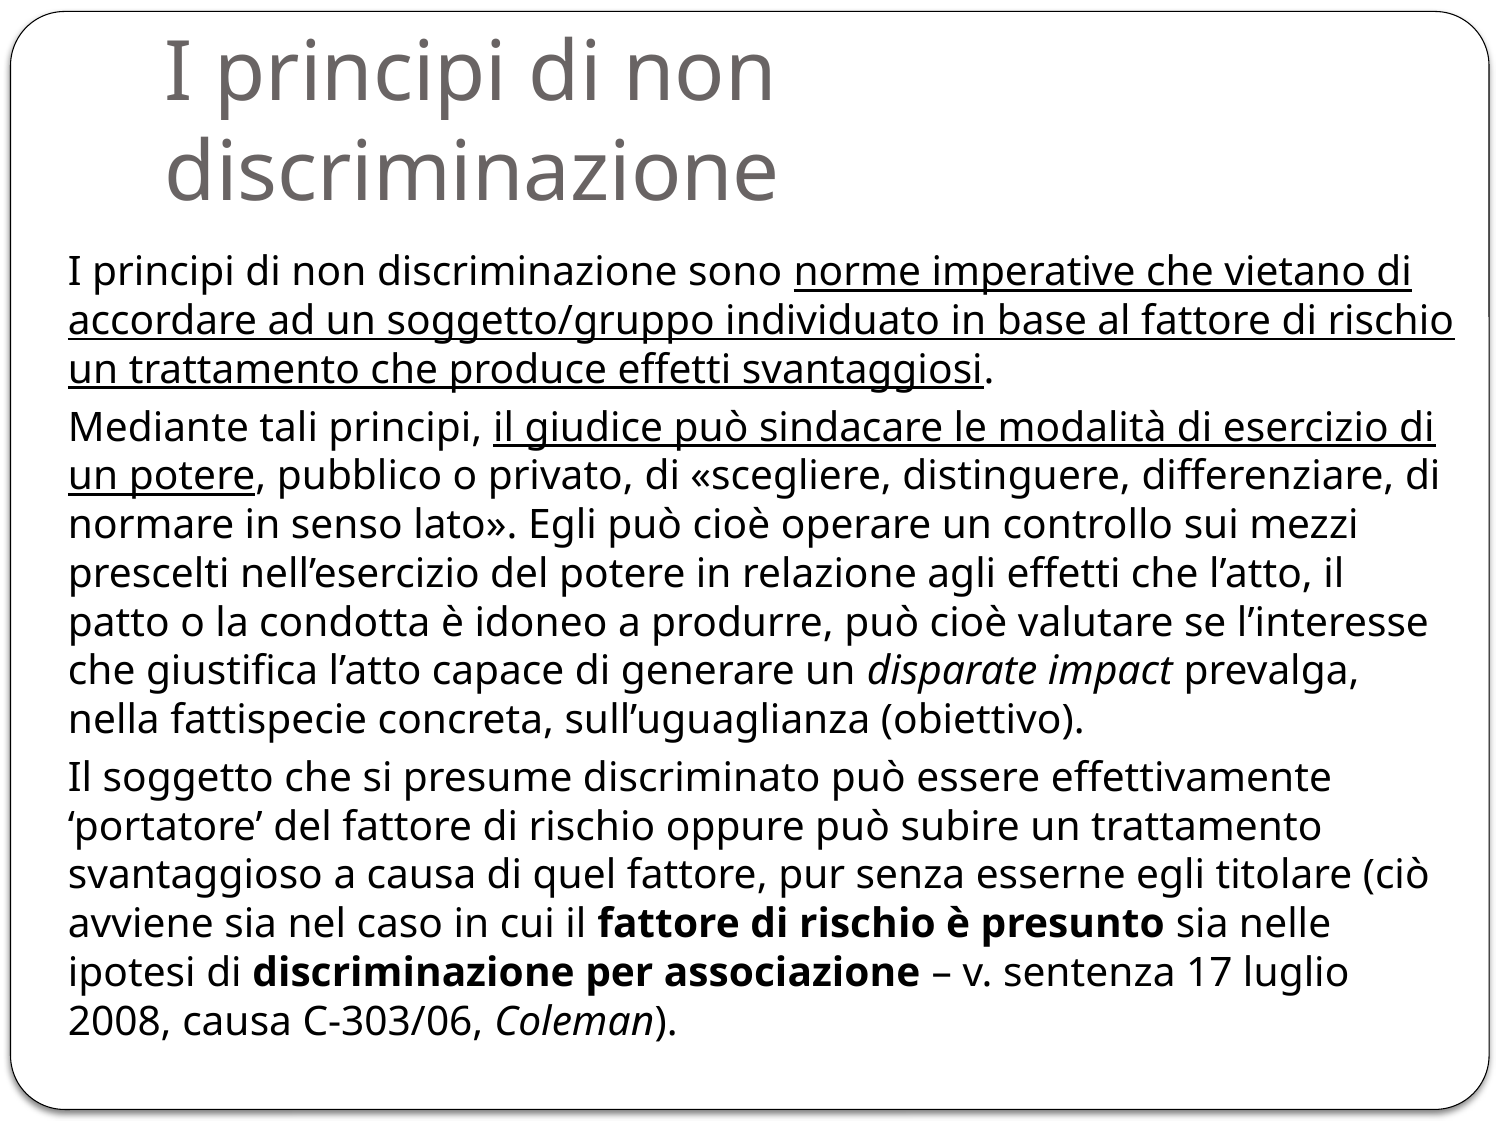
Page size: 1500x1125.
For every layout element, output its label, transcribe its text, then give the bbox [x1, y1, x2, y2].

title I principi di non discriminazione [150, 45, 1425, 233]
list I principi di non discriminazione sono norme imperative che vietano di accordare ad un soggetto/gruppo individuato in base al fattore di rischio un trattamento che produce effetti svantaggiosi. Mediante tali principi, il giudice può sindacare le modalità di esercizio di un potere, pubblico o privato, di «scegliere, distinguere, differenziare, di normare in senso lato». Egli può cioè operare un controllo sui mezzi prescelti nell’esercizio del potere in relazione agli effetti che l’atto, il patto o la condotta è idoneo a produrre, può cioè valutare se l’interesse che giustifica l’atto capace di generare un disparate impact prevalga, nella fattispecie concreta, sull’uguaglianza (obiettivo). Il soggetto che si presume discriminato può essere effettivamente ‘portatore’ del fattore di rischio oppure può subire un trattamento svantaggioso a causa di quel fattore, pur senza esserne egli titolare (ciò avviene sia nel caso in cui il fattore di rischio è presunto sia nelle ipotesi di discriminazione per associazione – v. sentenza 17 luglio 2008, causa C-303/06, Coleman). [53, 237, 1471, 1094]
